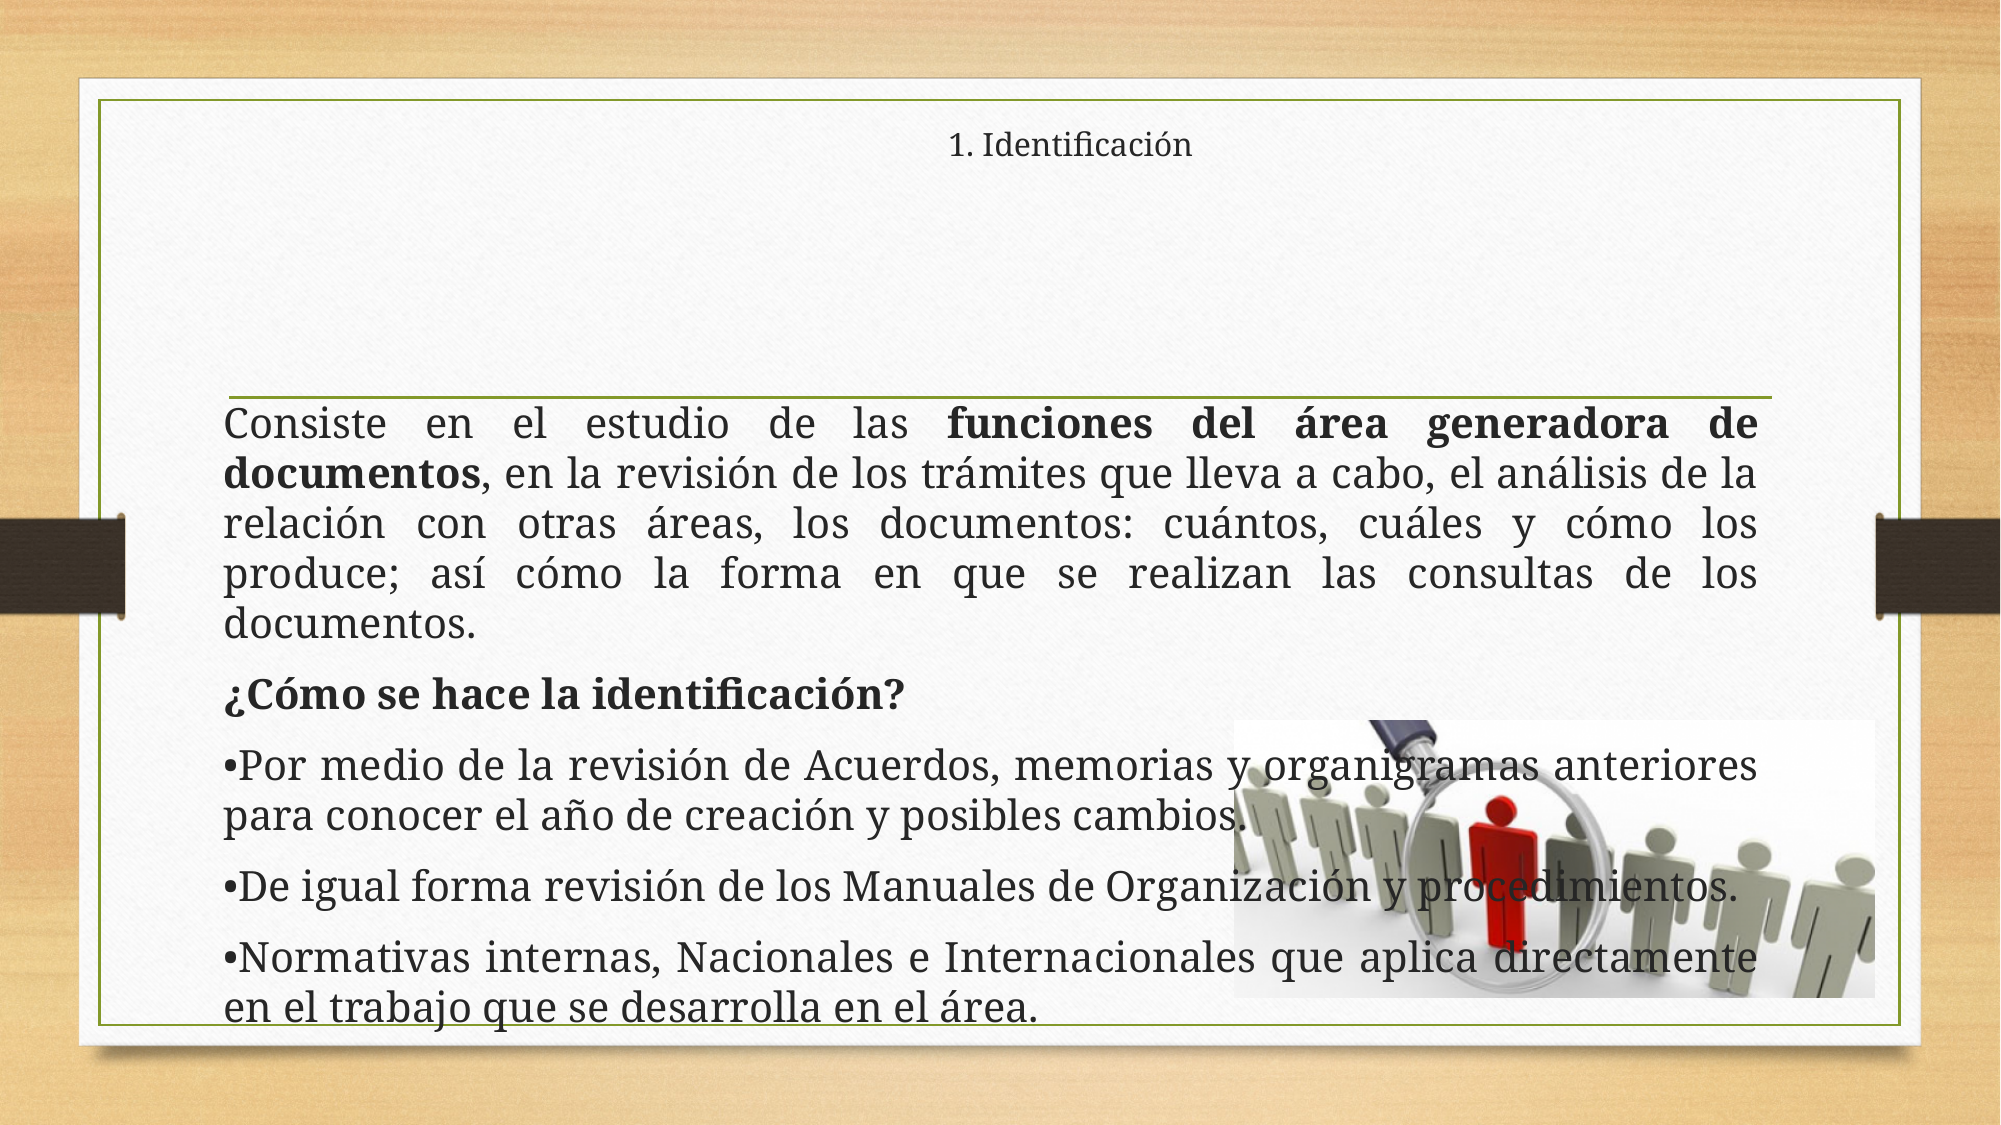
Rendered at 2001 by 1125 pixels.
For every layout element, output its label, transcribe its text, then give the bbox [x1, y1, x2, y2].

picture [0, 0, 2001, 1125]
list Consiste en el estudio de las funciones del área generadora de documentos, en la revisión de los trámites que lleva a cabo, el análisis de la relación con otras áreas, los documentos: cuántos, cuáles y cómo los produce; así cómo la forma en que se realizan las consultas de los documentos. ¿Cómo se hace la identificación? •Por medio de la revisión de Acuerdos, memorias y organigramas anteriores para conocer el año de creación y posibles cambios. •De igual forma revisión de los Manuales de Organización y procedimientos. •Normativas internas, Nacionales e Internacionales que aplica directamente en el trabajo que se desarrolla en el área. [208, 389, 1774, 1125]
title 1. Identificación [208, 0, 1934, 173]
